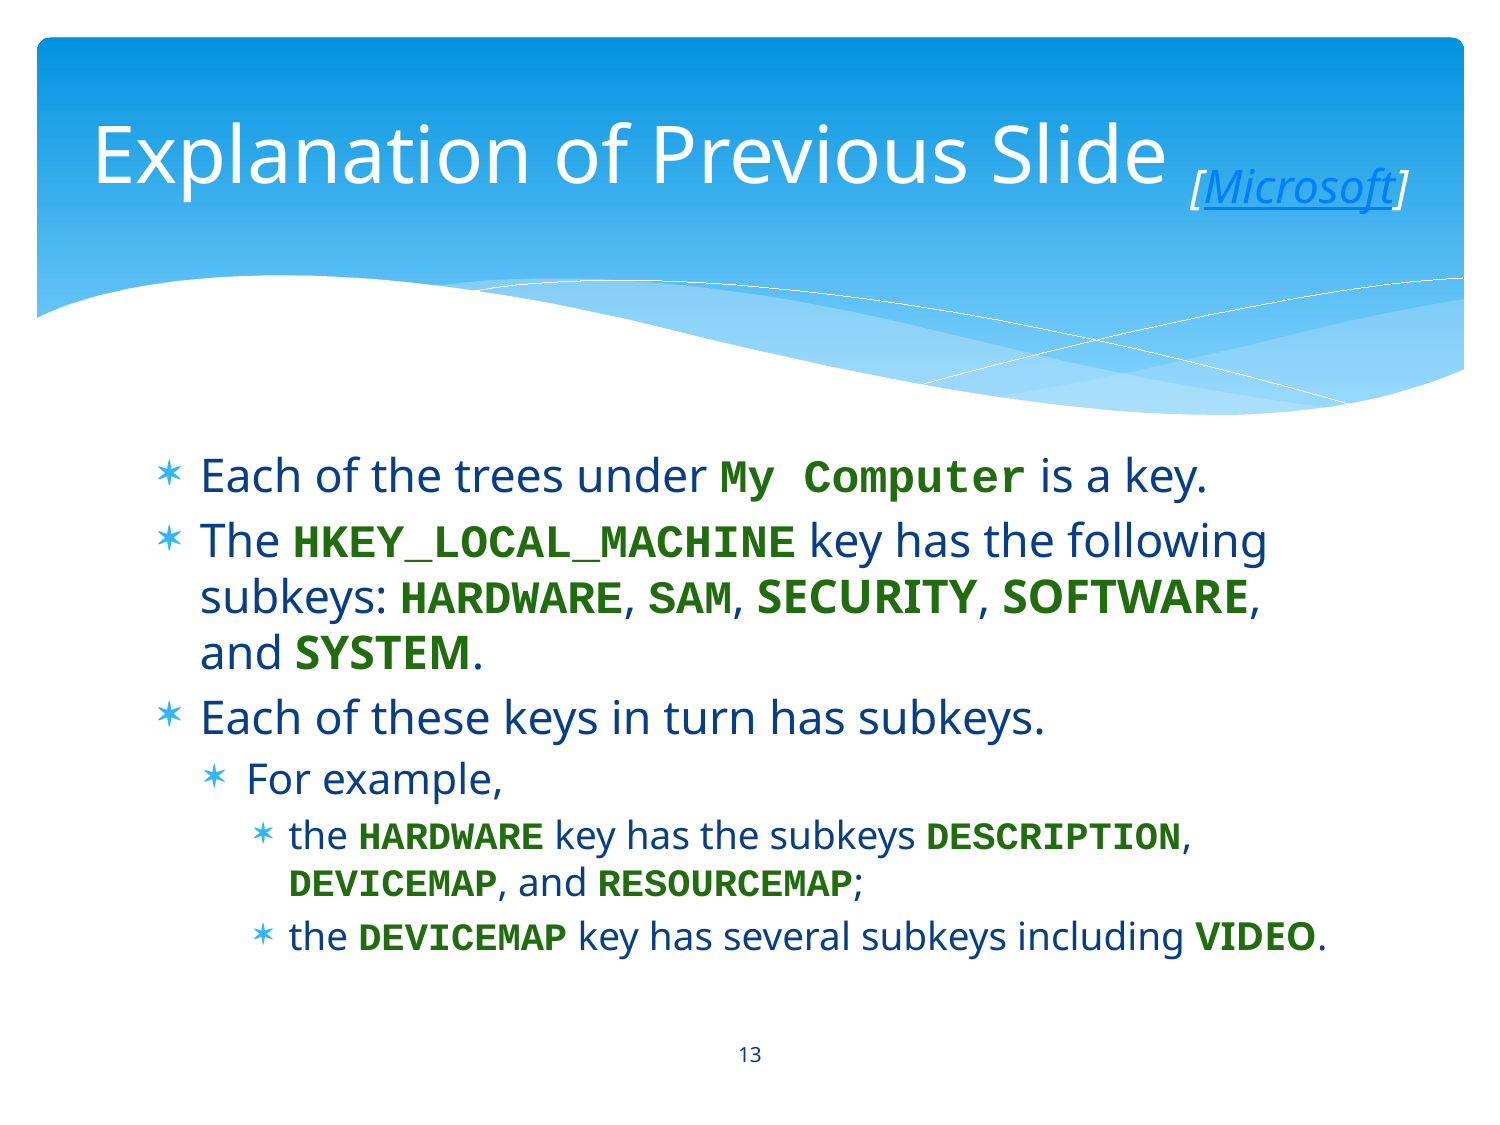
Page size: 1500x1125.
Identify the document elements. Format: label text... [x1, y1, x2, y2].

slide_number 13 [654, 1025, 846, 1086]
list Each of the trees under My Computer is a key. The HKEY_LOCAL_MACHINE key has the following subkeys: HARDWARE, SAM, SECURITY, SOFTWARE, and SYSTEM. Each of these keys in turn has subkeys. For example, the HARDWARE key has the subkeys DESCRIPTION, DEVICEMAP, and RESOURCEMAP; the DEVICEMAP key has several subkeys including VIDEO. [143, 438, 1359, 1005]
title Explanation of Previous Slide [Microsoft] [75, 55, 1425, 261]
